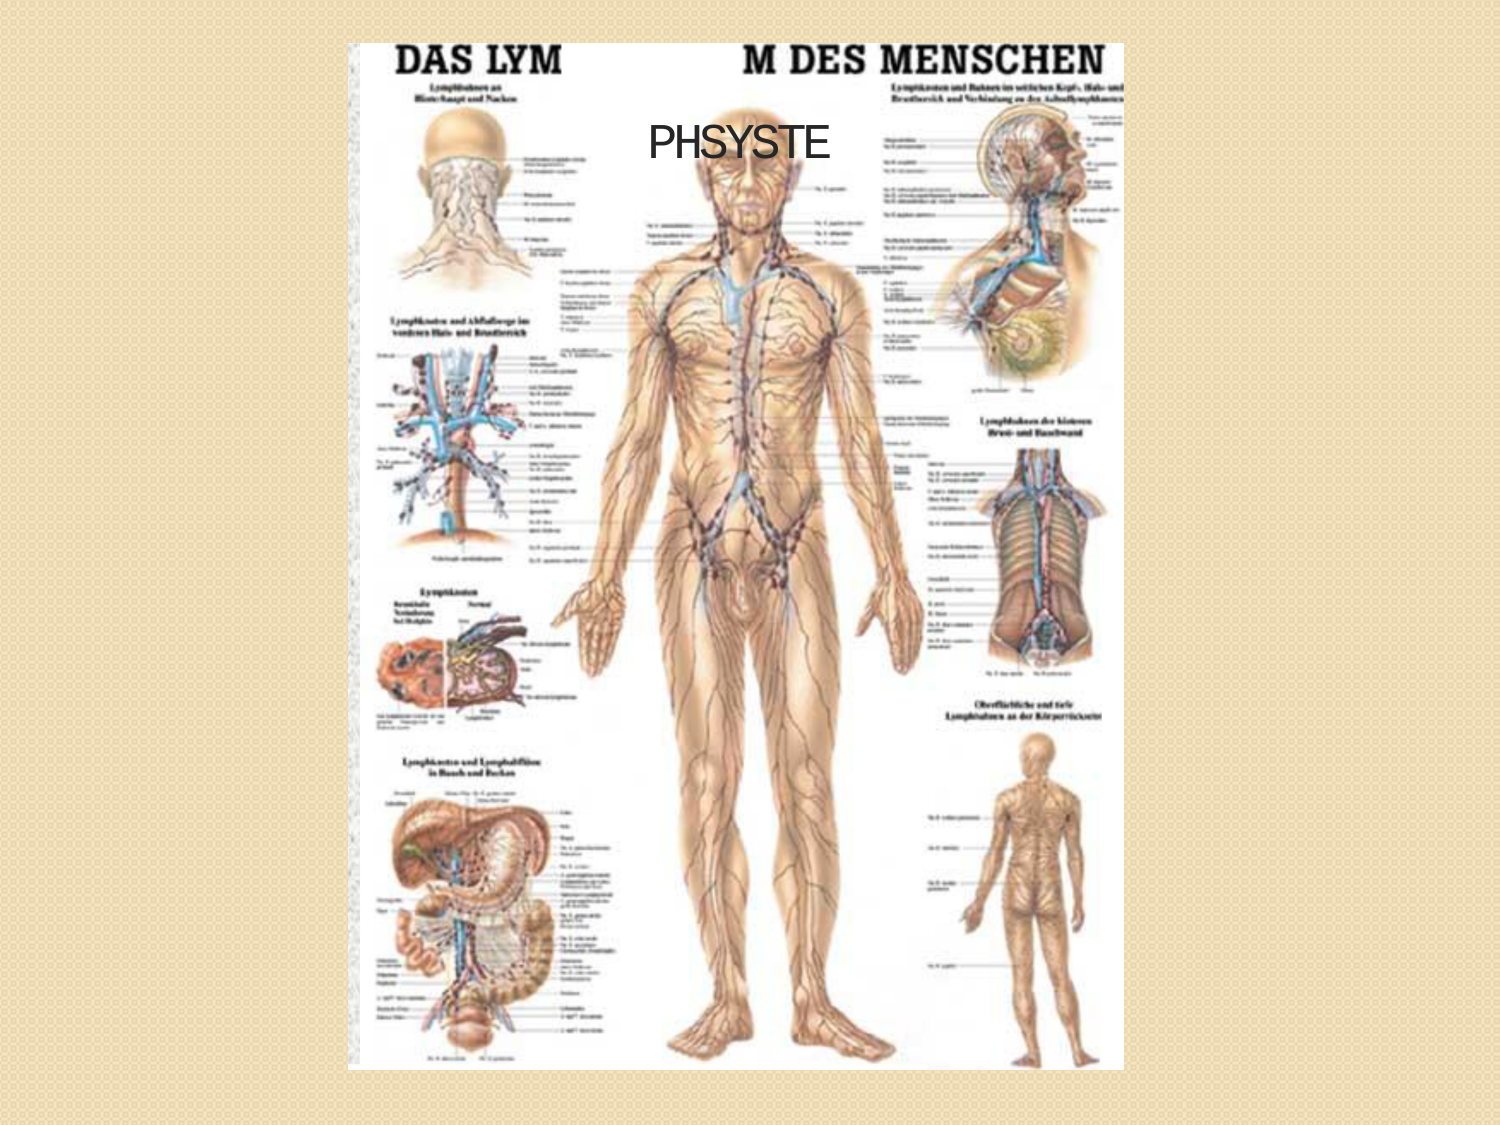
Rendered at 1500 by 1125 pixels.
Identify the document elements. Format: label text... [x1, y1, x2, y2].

text_box [347, 233, 1124, 1070]
title PHSYSTE [235, 44, 1466, 233]
